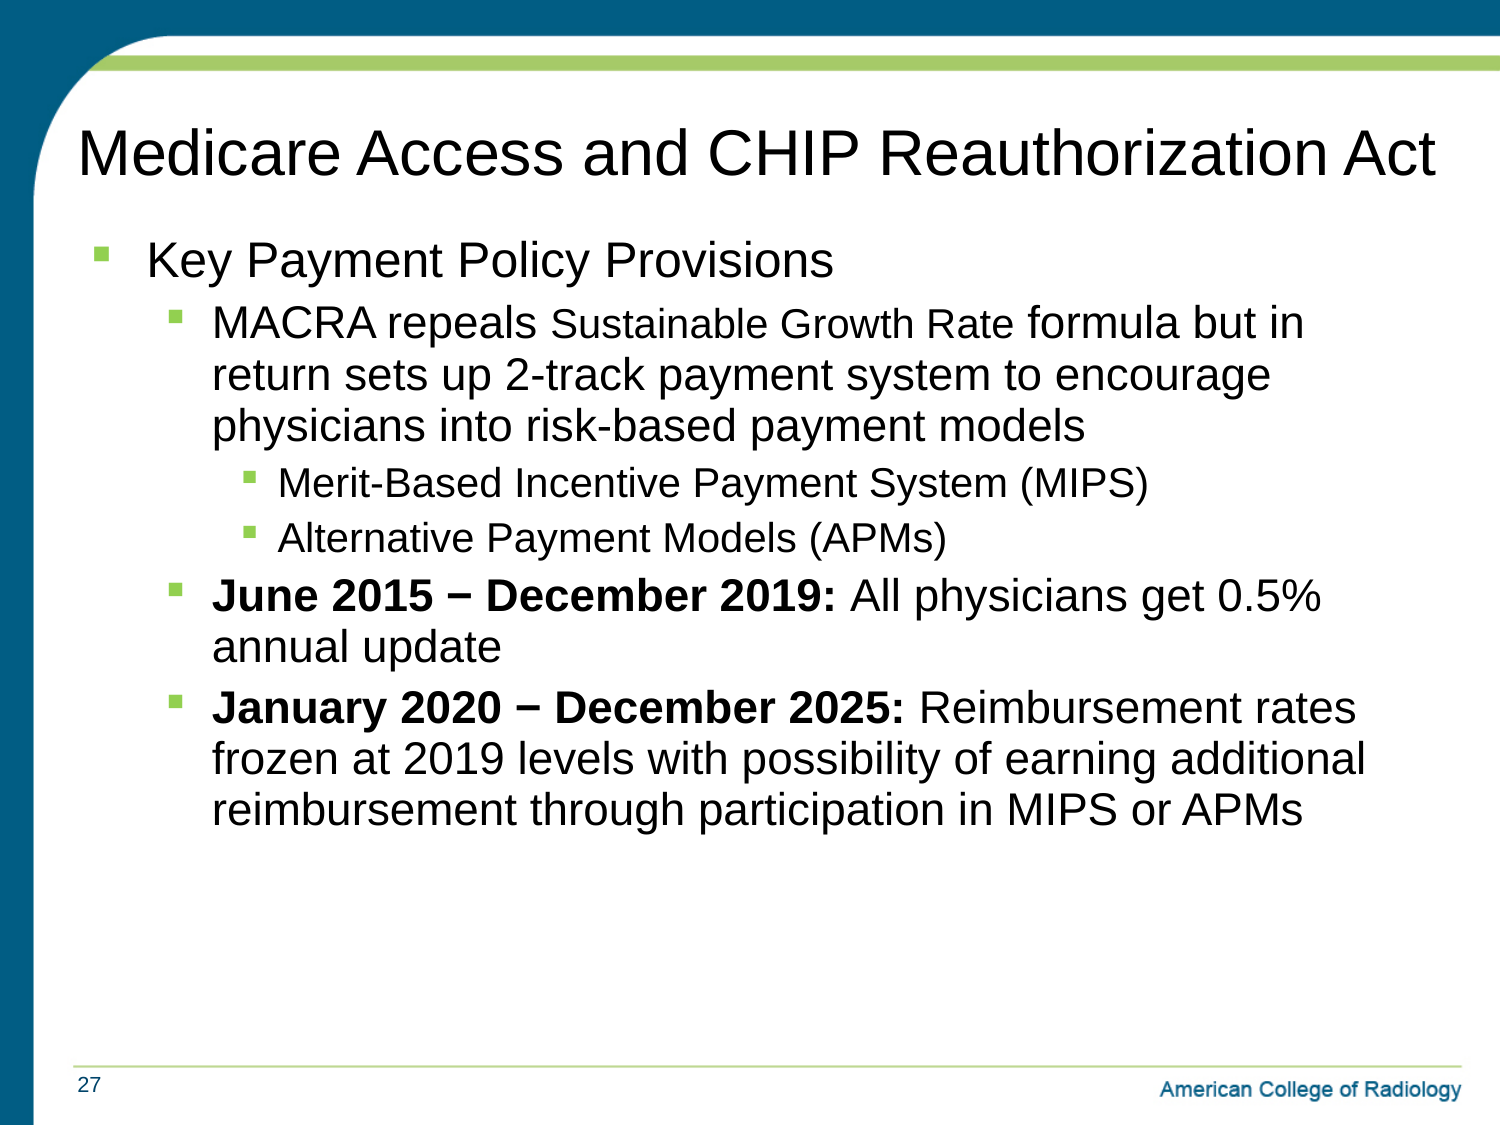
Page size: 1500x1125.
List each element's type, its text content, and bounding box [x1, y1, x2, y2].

picture [34, 36, 1500, 1125]
text_box 27 [62, 1062, 213, 1125]
list Key Payment Policy Provisions MACRA repeals Sustainable Growth Rate formula but in return sets up 2-track payment system to encourage physicians into risk-based payment models Merit-Based Incentive Payment System (MIPS) Alternative Payment Models (APMs) June 2015 − December 2019: All physicians get 0.5% annual update January 2020 − December 2025: Reimbursement rates frozen at 2019 levels with possibility of earning additional reimbursement through participation in MIPS or APMs [74, 224, 1426, 1013]
title Medicare Access and CHIP Reauthorization Act [62, 86, 1476, 213]
